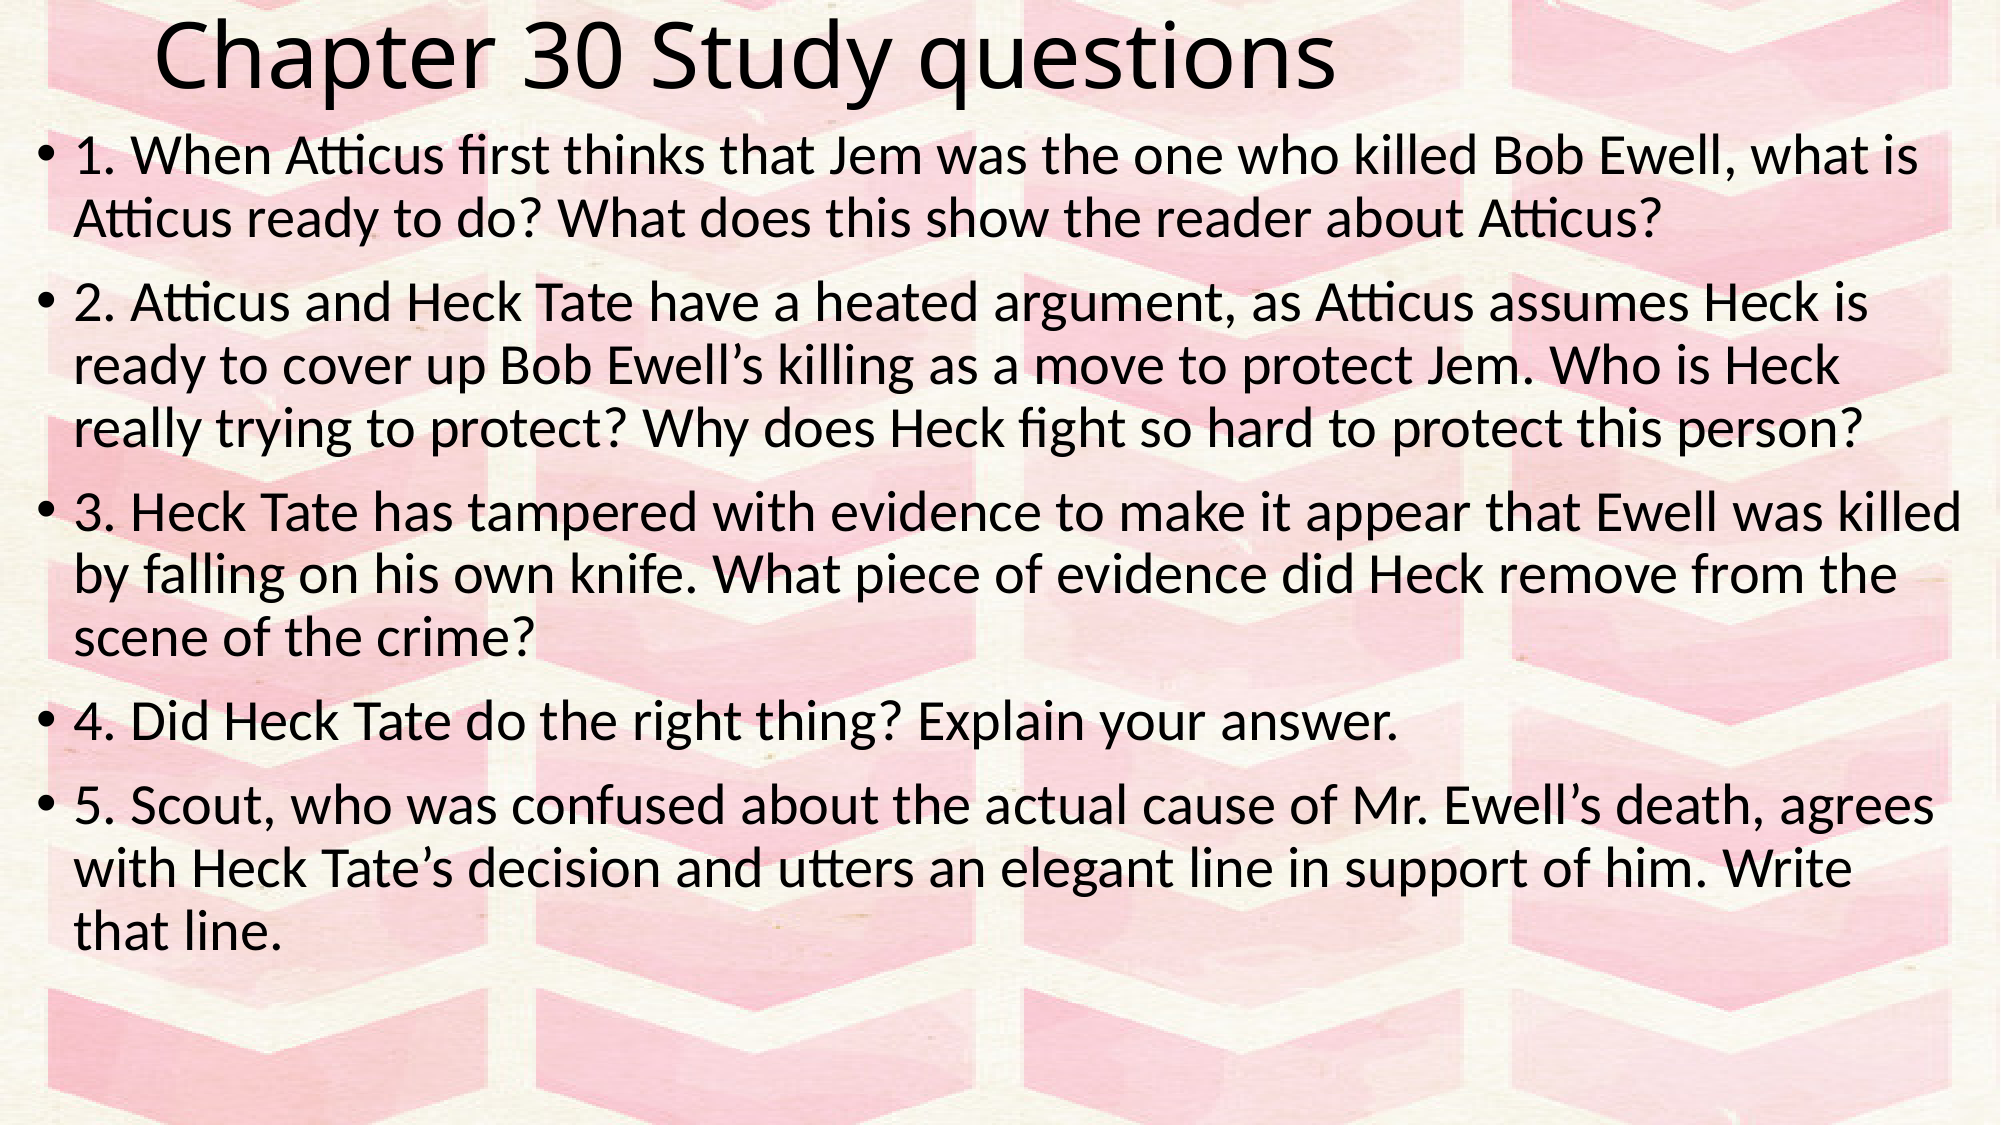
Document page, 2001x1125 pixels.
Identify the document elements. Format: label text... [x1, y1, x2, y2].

picture [0, 0, 2001, 1125]
list 1. When Atticus first thinks that Jem was the one who killed Bob Ewell, what is Atticus ready to do? What does this show the reader about Atticus? 2. Atticus and Heck Tate have a heated argument, as Atticus assumes Heck is ready to cover up Bob Ewell’s killing as a move to protect Jem. Who is Heck really trying to protect? Why does Heck fight so hard to protect this person? 3. Heck Tate has tampered with evidence to make it appear that Ewell was killed by falling on his own knife. What piece of evidence did Heck remove from the scene of the crime? 4. Did Heck Tate do the right thing? Explain your answer. 5. Scout, who was confused about the actual cause of Mr. Ewell’s death, agrees with Heck Tate’s decision and utters an elegant line in support of him. Write that line. [21, 116, 1980, 1014]
title Chapter 30 Study questions [137, 0, 1863, 116]
